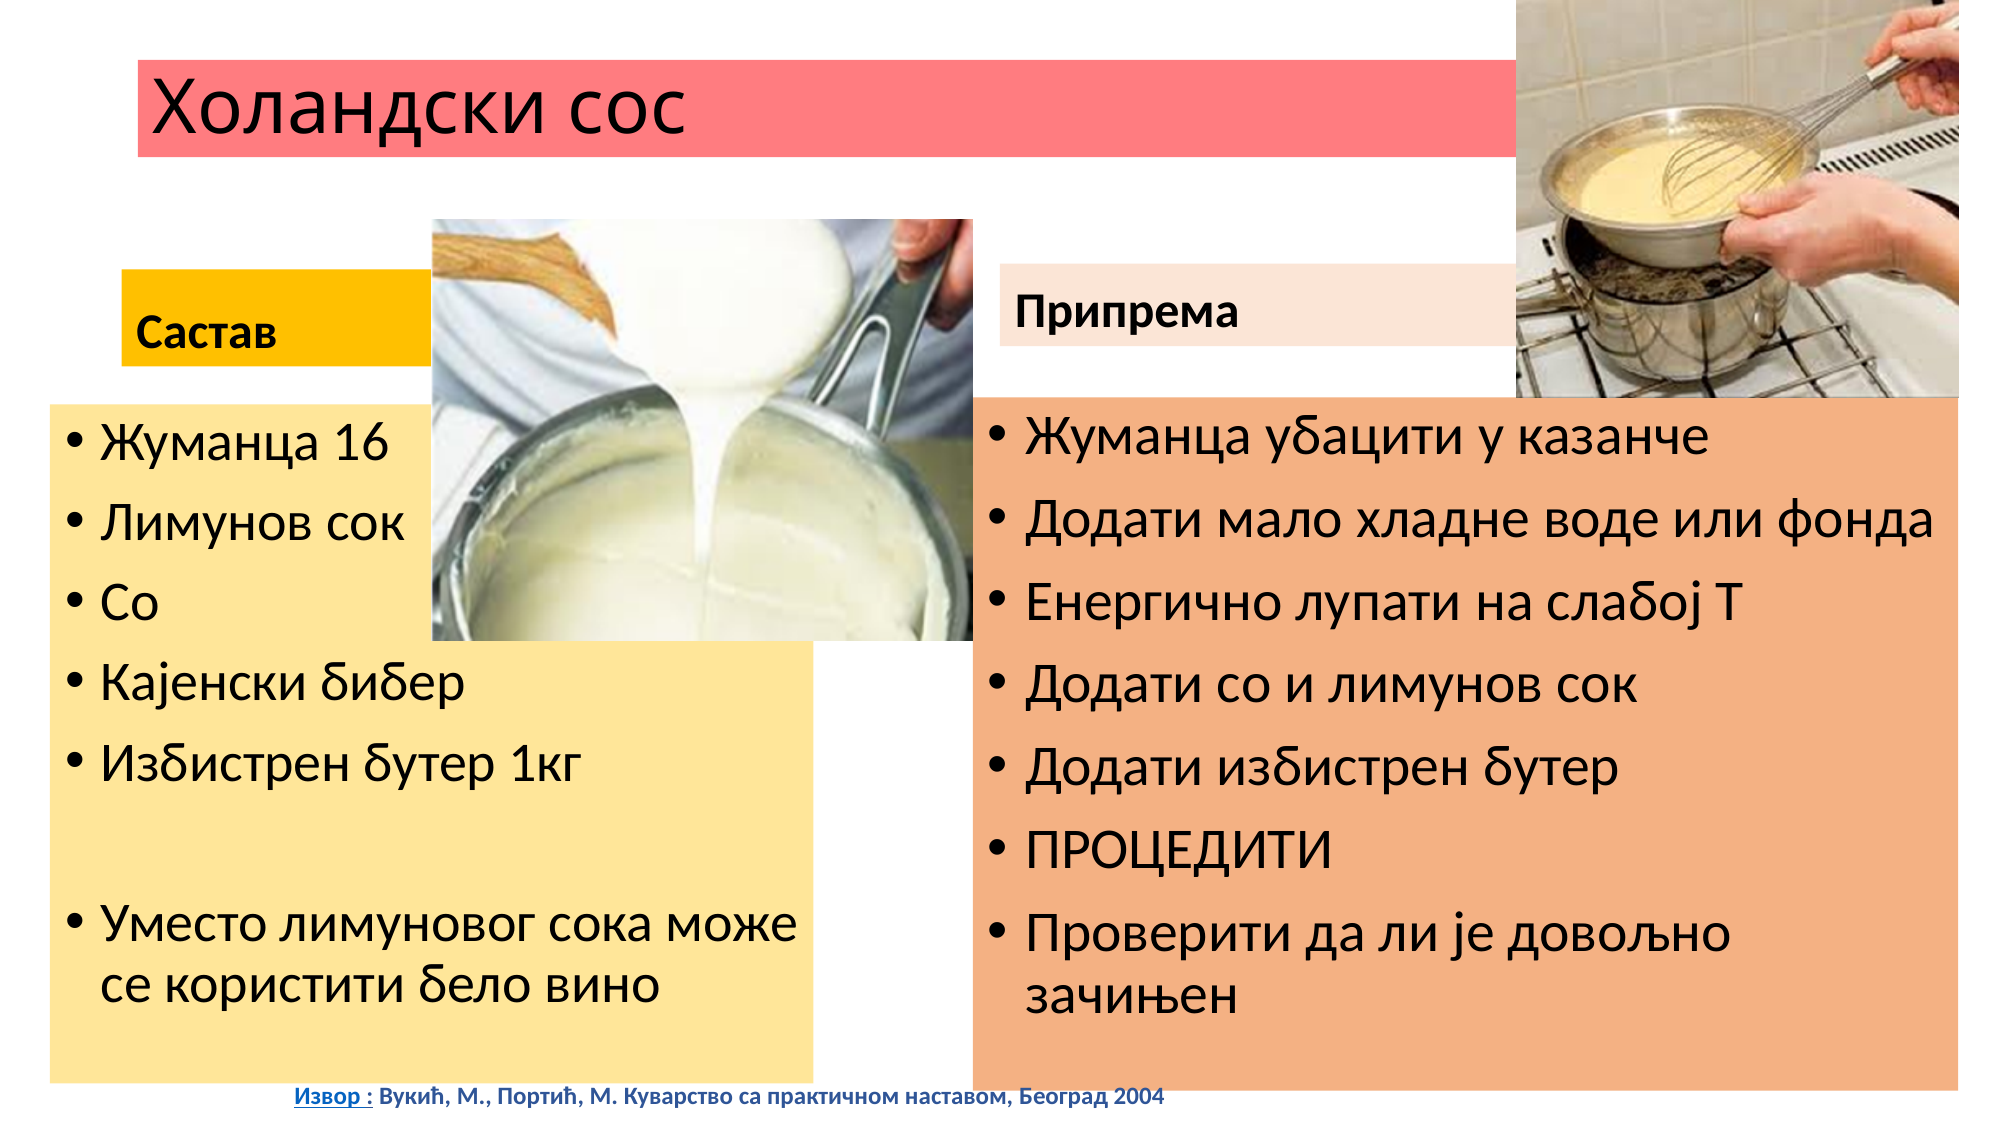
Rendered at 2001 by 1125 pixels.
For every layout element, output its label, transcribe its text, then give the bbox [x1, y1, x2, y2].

title Холандски сос [137, 59, 1516, 158]
list Жуманца убацити у казанче Додати мало хладне воде или фонда Енергично лупати на слабој Т Додати со и лимунов сок Додати избистрен бутер ПРОЦЕДИТИ Проверити да ли је довољно зачињен [972, 397, 1959, 1091]
picture [1516, 0, 1959, 398]
list Припрема [999, 263, 1516, 347]
list Жуманца 16 Лимунов сок Со Кајенски бибер Избистрен бутер 1кг Уместо лимуновог сока може се користити бело вино [49, 404, 814, 1084]
picture [431, 219, 973, 641]
list Састав [121, 269, 431, 367]
text_box Извор : Вукић, М., Портић, М. Куварство са практичном наставом, Београд 2004 [279, 1072, 1693, 1118]
